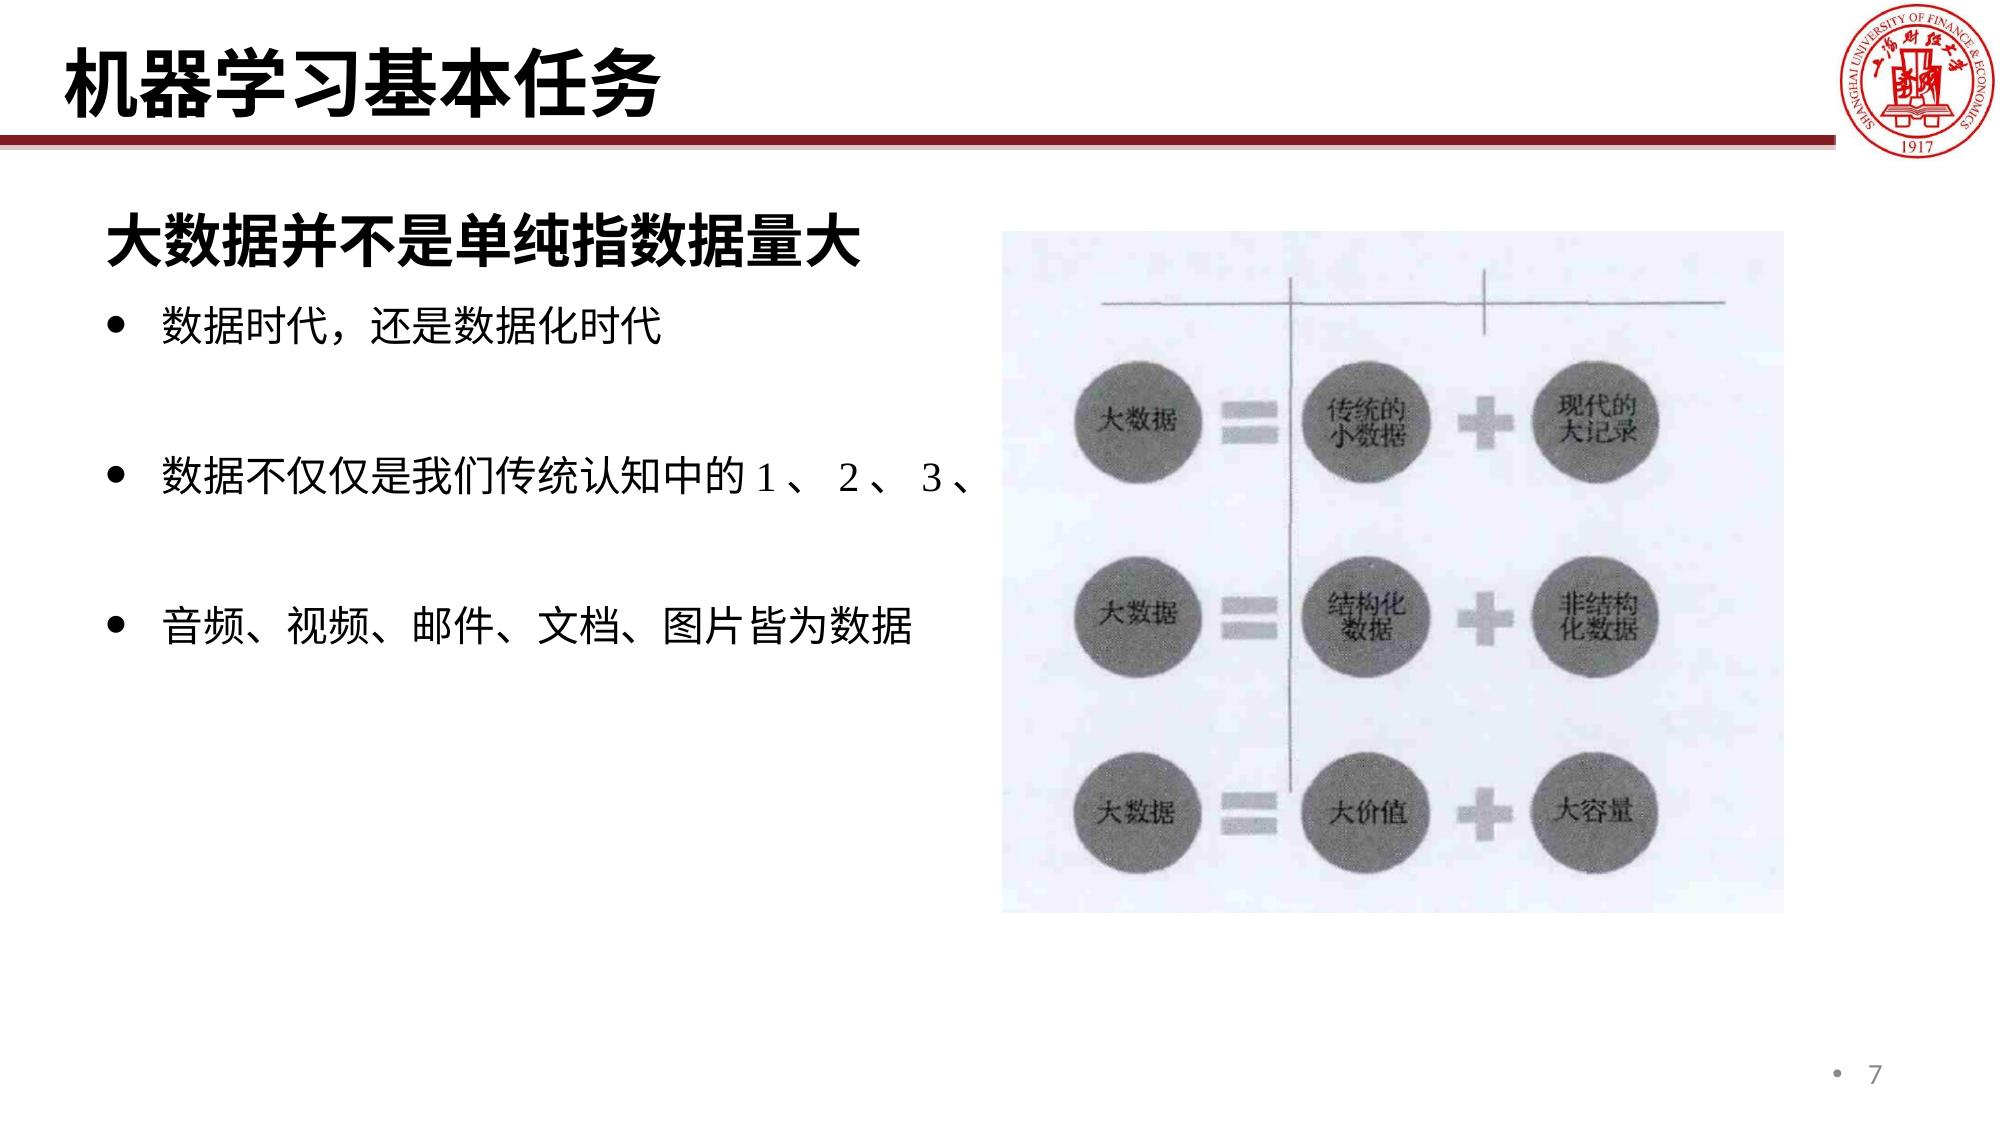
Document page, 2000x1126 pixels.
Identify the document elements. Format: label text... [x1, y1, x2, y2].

text_box 大数据并不是单纯指数据量大 数据时代，还是数据化时代 数据不仅仅是我们传统认知中的1、2、3、4 音频、视频、邮件、文档、图片皆为数据 [90, 161, 1900, 865]
slide_number 7 [1433, 1042, 1900, 1103]
picture [0, 1, 2000, 163]
picture [994, 231, 1785, 913]
text_box 机器学习基本任务 [48, 29, 1365, 134]
